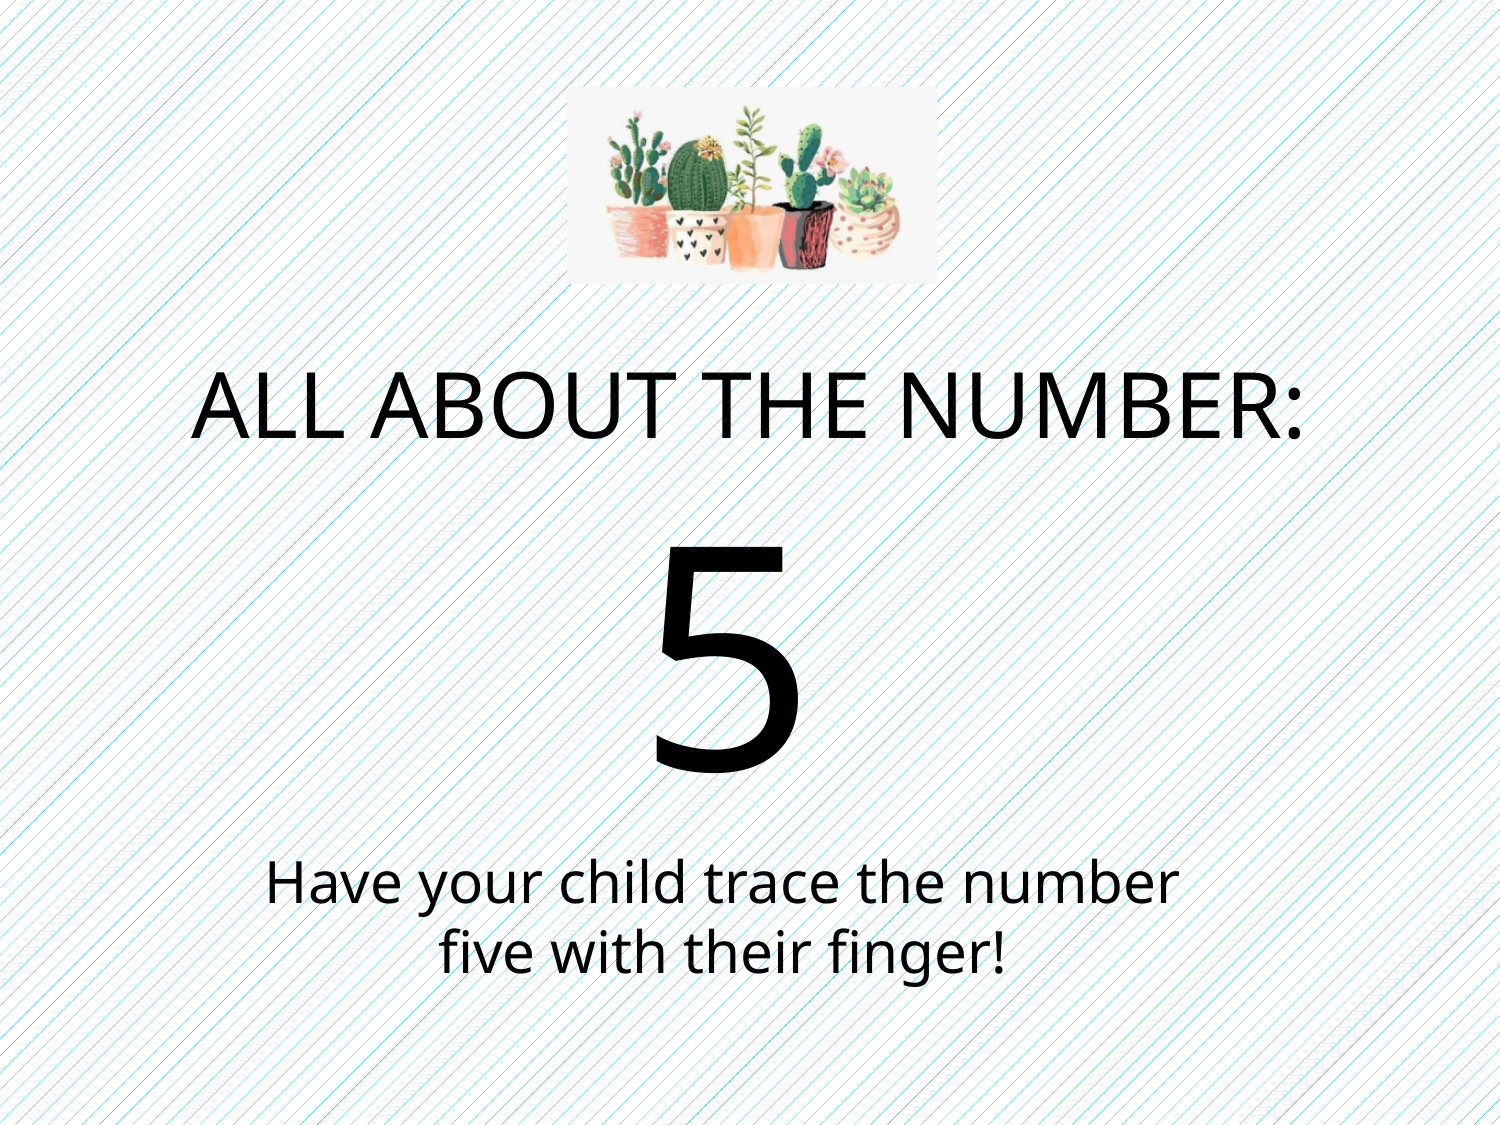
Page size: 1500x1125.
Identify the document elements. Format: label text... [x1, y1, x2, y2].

picture [434, 993, 567, 1125]
picture [0, 323, 112, 436]
picture [0, 0, 185, 185]
picture [0, 738, 235, 973]
picture [970, 993, 1104, 1125]
picture [1091, 738, 1191, 837]
picture [0, 306, 112, 419]
picture [1306, 931, 1500, 1125]
picture [1211, 612, 1500, 902]
picture [1373, 998, 1500, 1125]
picture [870, 993, 1003, 1125]
picture [1440, 1065, 1500, 1125]
picture [1388, 210, 1500, 323]
picture [1490, 1115, 1500, 1125]
picture [338, 0, 621, 281]
picture [1406, 1031, 1500, 1125]
picture [719, 993, 852, 1125]
picture [1071, 993, 1204, 1125]
picture [1138, 763, 1500, 1125]
picture [993, 0, 1275, 281]
picture [283, 993, 416, 1125]
picture [333, 993, 466, 1125]
picture [0, 0, 268, 268]
picture [249, 993, 382, 1125]
picture [1390, 1015, 1500, 1125]
picture [789, 738, 889, 837]
picture [0, 0, 118, 118]
picture [1057, 738, 1157, 837]
picture [182, 993, 315, 1125]
picture [232, 993, 366, 1125]
picture [286, 738, 386, 837]
picture [1076, 0, 1359, 281]
picture [803, 993, 936, 1125]
picture [1211, 696, 1500, 986]
picture [0, 0, 235, 235]
picture [0, 736, 202, 939]
picture [0, 888, 235, 1124]
picture [959, 0, 1241, 281]
picture [889, 738, 990, 837]
picture [501, 993, 634, 1125]
picture [271, 0, 554, 281]
picture [199, 993, 332, 1125]
picture [1194, 0, 1476, 281]
picture [906, 738, 1006, 837]
picture [1388, 193, 1500, 306]
picture [0, 738, 252, 990]
picture [453, 738, 554, 837]
picture [1054, 993, 1187, 1125]
picture [856, 738, 956, 837]
picture [0, 340, 112, 453]
picture [1121, 746, 1500, 1125]
picture [0, 0, 336, 336]
picture [942, 0, 1224, 281]
picture [14, 904, 235, 1125]
picture [1362, 143, 1500, 281]
picture [221, 0, 503, 281]
picture [923, 738, 1023, 837]
picture [1388, 344, 1500, 457]
picture [1388, 226, 1500, 340]
picture [336, 738, 436, 837]
picture [1107, 738, 1208, 837]
picture [0, 0, 302, 302]
picture [383, 993, 517, 1125]
picture [0, 0, 352, 352]
picture [973, 738, 1074, 837]
picture [1211, 646, 1500, 936]
picture [1253, 523, 1272, 542]
picture [1253, 523, 1305, 575]
picture [738, 738, 839, 837]
picture [1026, 0, 1308, 281]
picture [0, 0, 84, 84]
picture [1004, 993, 1137, 1125]
picture [0, 0, 285, 285]
picture [82, 971, 235, 1125]
picture [1143, 0, 1426, 281]
picture [0, 0, 101, 101]
picture [1253, 444, 1500, 693]
picture [1024, 738, 1124, 837]
picture [903, 993, 1037, 1125]
picture [1244, 25, 1500, 281]
picture [1474, 1099, 1500, 1125]
picture [0, 0, 67, 67]
picture [954, 993, 1087, 1125]
picture [0, 356, 112, 470]
picture [1345, 126, 1500, 281]
picture [367, 993, 500, 1125]
picture [1191, 528, 1500, 837]
picture [372, 0, 1208, 285]
picture [1037, 993, 1171, 1125]
picture [635, 993, 768, 1125]
picture [554, 738, 654, 837]
picture [0, 738, 336, 1073]
picture [1239, 864, 1500, 1125]
picture [165, 993, 299, 1125]
picture [568, 993, 701, 1125]
picture [1124, 738, 1224, 837]
picture [0, 738, 285, 1023]
picture [1060, 0, 1342, 281]
picture [0, 390, 112, 503]
picture [437, 738, 537, 837]
picture [0, 669, 202, 872]
picture [0, 440, 112, 554]
picture [322, 0, 604, 281]
picture [1174, 512, 1500, 837]
picture [722, 738, 822, 837]
picture [1388, 260, 1500, 373]
picture [702, 993, 835, 1125]
picture [1388, 243, 1500, 356]
picture [1160, 0, 1442, 281]
picture [1211, 562, 1500, 852]
picture [0, 424, 112, 537]
picture [0, 491, 112, 604]
picture [0, 854, 235, 1090]
picture [887, 993, 1020, 1125]
picture [0, 703, 202, 906]
picture [1339, 964, 1500, 1125]
picture [1356, 981, 1500, 1125]
picture [1253, 523, 1339, 609]
picture [1388, 176, 1500, 289]
subtitle 5 [202, 450, 1253, 738]
picture [987, 993, 1120, 1125]
picture [1188, 813, 1500, 1125]
picture [216, 993, 349, 1125]
picture [1074, 738, 1174, 837]
picture [1227, 8, 1500, 281]
picture [1253, 461, 1500, 709]
picture [1007, 738, 1107, 837]
picture [1021, 993, 1154, 1125]
picture [1177, 0, 1459, 281]
picture [238, 0, 520, 281]
picture [1388, 327, 1500, 440]
picture [1040, 738, 1141, 837]
picture [0, 585, 202, 788]
picture [1009, 0, 1292, 281]
picture [0, 568, 202, 772]
picture [822, 738, 923, 837]
picture [137, 0, 419, 281]
picture [0, 289, 112, 403]
picture [65, 955, 235, 1125]
picture [1211, 679, 1500, 969]
picture [1141, 738, 1241, 837]
picture [0, 738, 268, 1006]
picture [288, 0, 570, 281]
picture [252, 738, 352, 837]
picture [0, 0, 386, 386]
picture [1211, 0, 1493, 281]
picture [0, 652, 202, 855]
picture [1155, 780, 1500, 1125]
picture [353, 738, 453, 837]
picture [873, 738, 973, 837]
picture [269, 738, 369, 837]
picture [1378, 159, 1500, 281]
picture [1172, 797, 1500, 1125]
picture [1158, 495, 1500, 837]
picture [618, 993, 751, 1125]
picture [305, 0, 587, 281]
picture [0, 523, 182, 705]
picture [154, 0, 436, 281]
picture [1222, 847, 1500, 1125]
picture [769, 993, 902, 1125]
picture [772, 738, 872, 837]
picture [302, 738, 403, 837]
picture [450, 993, 584, 1125]
picture [1205, 830, 1500, 1125]
picture [1253, 478, 1500, 726]
picture [98, 988, 235, 1125]
picture [534, 993, 668, 1125]
picture [1388, 377, 1500, 491]
picture [839, 738, 939, 837]
picture [0, 0, 252, 252]
picture [171, 0, 453, 281]
picture [0, 535, 202, 738]
picture [0, 457, 112, 570]
picture [1208, 545, 1500, 837]
picture [1253, 523, 1372, 642]
picture [1272, 897, 1500, 1125]
picture [1253, 523, 1322, 592]
picture [149, 993, 282, 1125]
picture [0, 0, 201, 201]
picture [120, 0, 403, 281]
picture [571, 738, 671, 837]
picture [1211, 662, 1500, 953]
picture [0, 523, 165, 688]
picture [976, 0, 1258, 281]
picture [652, 993, 785, 1125]
picture [0, 507, 112, 621]
picture [0, 738, 319, 1057]
picture [0, 719, 202, 923]
picture [819, 993, 953, 1125]
picture [204, 0, 486, 281]
picture [0, 0, 17, 17]
picture [688, 738, 788, 837]
picture [0, 0, 151, 151]
picture [705, 738, 805, 837]
picture [1253, 523, 1356, 626]
picture [836, 993, 969, 1125]
picture [537, 738, 637, 837]
picture [0, 619, 202, 822]
picture [48, 938, 235, 1125]
text_box Have your child trace the number five with their finger! [235, 837, 1211, 993]
picture [956, 738, 1057, 837]
picture [755, 738, 855, 837]
picture [786, 993, 919, 1125]
picture [386, 738, 487, 837]
picture [0, 0, 218, 218]
picture [0, 523, 148, 671]
picture [1388, 310, 1500, 424]
picture [255, 0, 537, 281]
picture [484, 993, 617, 1125]
picture [0, 0, 319, 319]
picture [1093, 0, 1375, 281]
picture [115, 993, 248, 1125]
picture [551, 993, 684, 1125]
picture [1388, 394, 1500, 507]
picture [0, 474, 112, 587]
picture [0, 407, 112, 520]
picture [266, 993, 399, 1125]
picture [0, 738, 302, 1040]
picture [1294, 75, 1500, 281]
picture [355, 0, 637, 281]
picture [0, 602, 202, 805]
picture [920, 993, 1053, 1125]
picture [1311, 92, 1500, 281]
picture [853, 993, 986, 1125]
picture [132, 993, 265, 1125]
picture [1211, 595, 1500, 886]
picture [1211, 579, 1500, 869]
picture [1110, 0, 1392, 281]
picture [655, 738, 755, 837]
picture [316, 993, 450, 1125]
picture [1127, 0, 1409, 281]
picture [400, 993, 533, 1125]
picture [1388, 277, 1500, 390]
picture [671, 738, 772, 837]
picture [0, 523, 114, 637]
picture [470, 738, 570, 837]
picture [604, 738, 705, 837]
picture [467, 993, 600, 1125]
picture [0, 686, 202, 889]
picture [937, 993, 1070, 1125]
picture [1105, 730, 1500, 1125]
picture [1388, 294, 1500, 407]
picture [990, 738, 1090, 837]
picture [0, 523, 131, 654]
picture [350, 993, 483, 1125]
picture [940, 738, 1040, 837]
picture [1278, 59, 1500, 281]
picture [0, 0, 168, 168]
picture [1289, 914, 1500, 1125]
picture [638, 738, 738, 837]
picture [1253, 428, 1500, 676]
picture [806, 738, 906, 837]
picture [1323, 948, 1500, 1125]
picture [1388, 361, 1500, 474]
picture [0, 373, 112, 486]
picture [0, 0, 369, 369]
picture [1423, 1048, 1500, 1125]
picture [1088, 713, 1500, 1125]
picture [187, 0, 470, 281]
picture [403, 738, 503, 837]
picture [685, 993, 819, 1125]
picture [1253, 523, 1289, 559]
picture [417, 993, 550, 1125]
picture [487, 738, 587, 837]
picture [587, 738, 688, 837]
picture [1261, 42, 1500, 281]
picture [0, 635, 202, 839]
picture [369, 738, 470, 837]
picture [0, 871, 235, 1107]
picture [601, 993, 735, 1125]
title ALL ABOUT THE NUMBER: [112, 281, 1388, 523]
picture [0, 552, 202, 755]
picture [1253, 411, 1500, 659]
picture [520, 738, 621, 837]
picture [504, 738, 604, 837]
picture [736, 993, 869, 1125]
picture [518, 993, 651, 1125]
picture [0, 0, 134, 134]
picture [0, 738, 218, 956]
picture [1043, 0, 1325, 281]
picture [585, 993, 718, 1125]
picture [31, 921, 235, 1125]
picture [1457, 1082, 1500, 1125]
picture [621, 738, 721, 837]
picture [420, 738, 520, 837]
picture [300, 993, 433, 1125]
picture [0, 523, 198, 721]
picture [752, 993, 886, 1125]
picture [0, 0, 50, 50]
picture [319, 738, 419, 837]
picture [1211, 629, 1500, 919]
picture [1256, 881, 1500, 1125]
picture [0, 0, 34, 34]
picture [669, 993, 802, 1125]
picture [1328, 109, 1500, 281]
